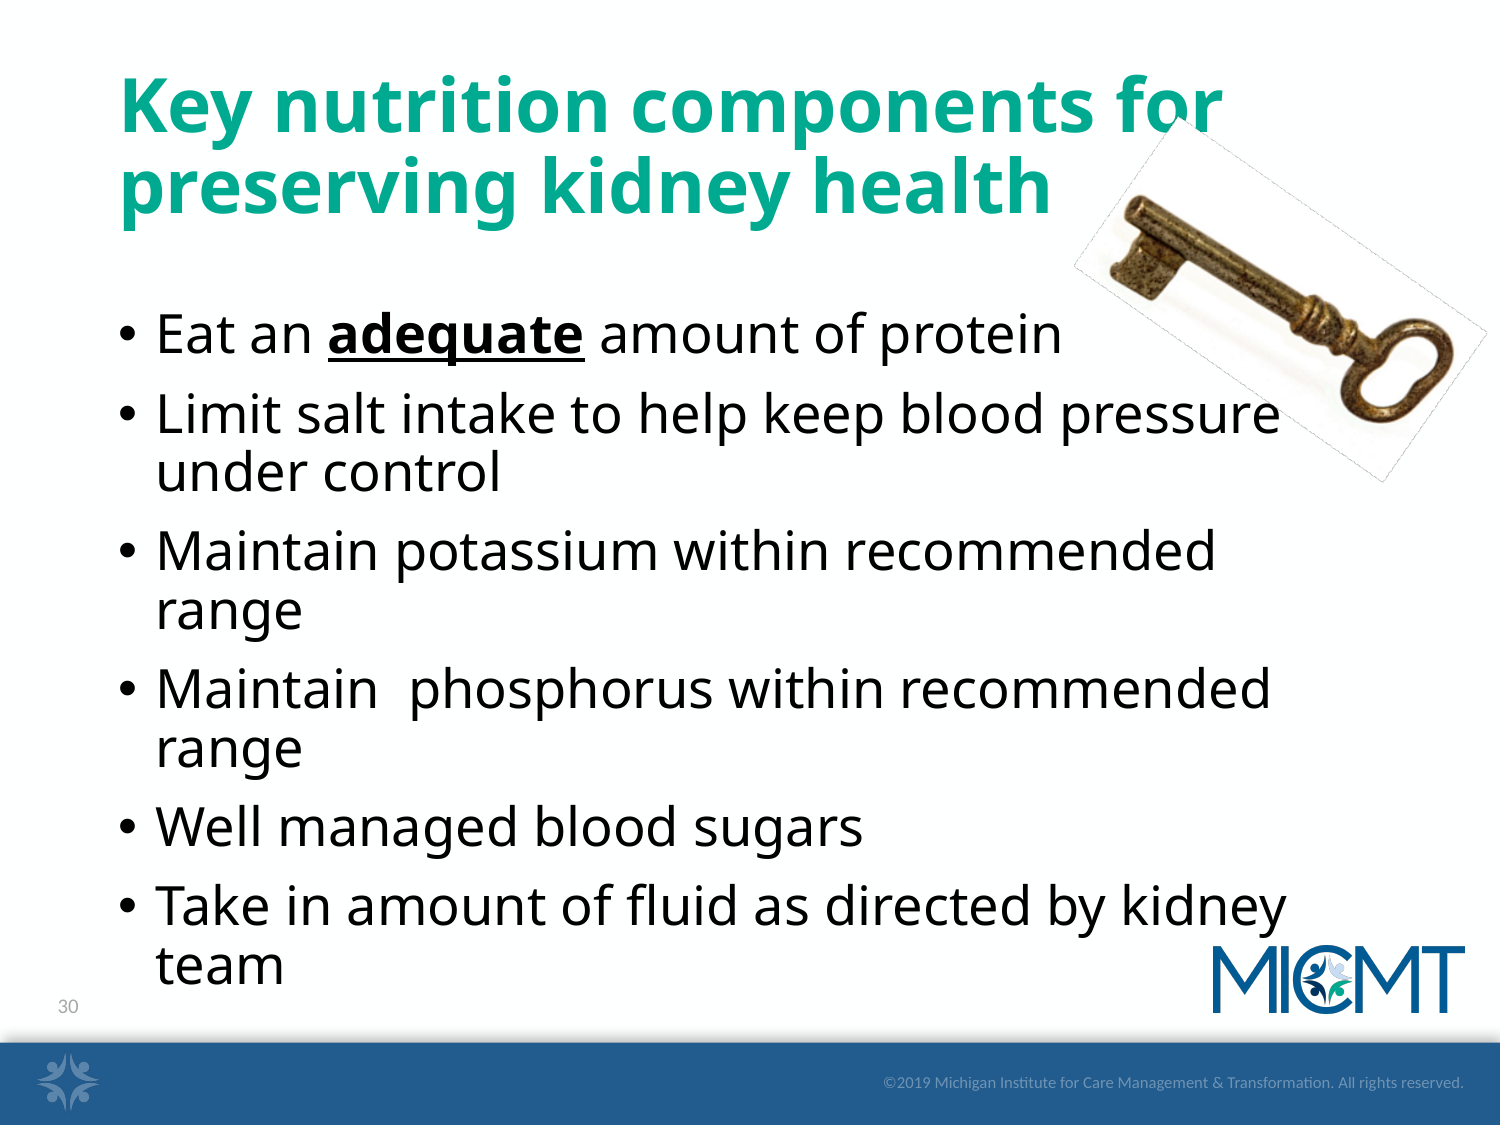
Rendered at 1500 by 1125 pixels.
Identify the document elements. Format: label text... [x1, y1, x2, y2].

title Key nutrition components for preserving kidney health [103, 59, 1397, 278]
list Eat an adequate amount of protein Limit salt intake to help keep blood pressure under control Maintain potassium within recommended range Maintain phosphorus within recommended range Well managed blood sugars Take in amount of fluid as directed by kidney team [103, 299, 1397, 922]
picture [1073, 115, 1488, 484]
picture [1213, 945, 1466, 1014]
